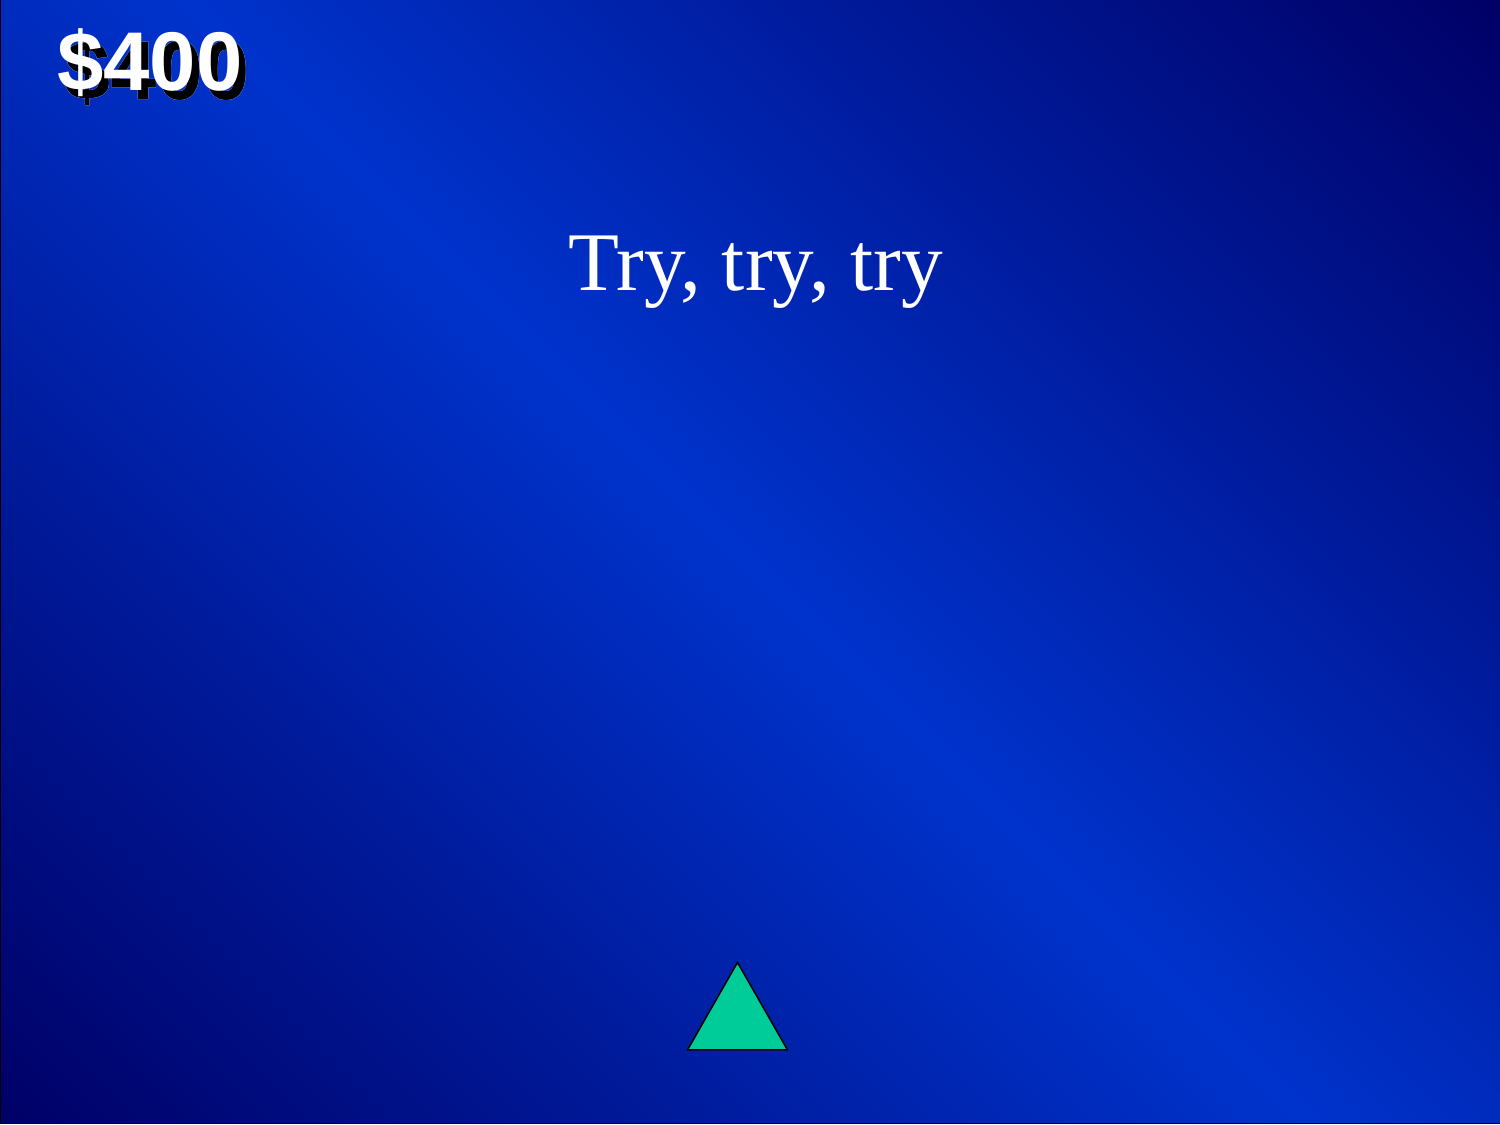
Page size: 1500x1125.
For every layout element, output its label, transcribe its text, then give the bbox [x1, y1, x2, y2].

text_box $400 [0, 0, 300, 115]
text_box Try, try, try [74, 200, 1438, 315]
text_box [0, 0, 1500, 1123]
text_box [687, 962, 788, 1050]
